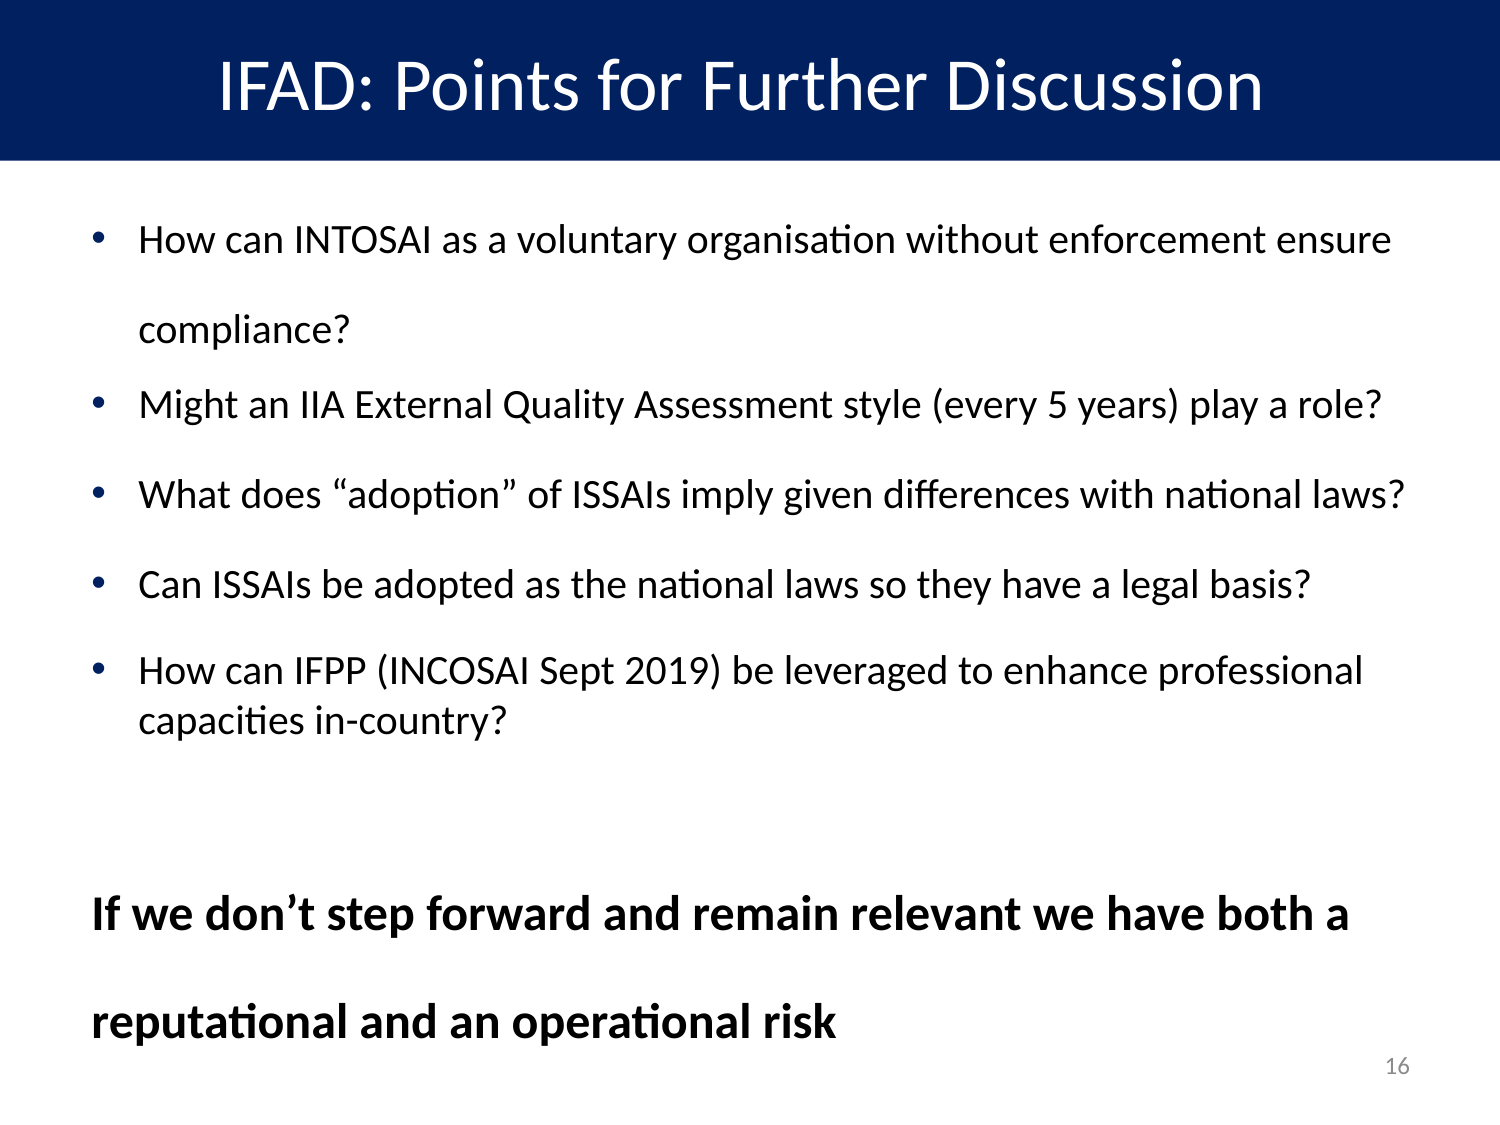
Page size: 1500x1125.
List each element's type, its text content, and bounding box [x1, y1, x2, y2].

slide_number 16 [1074, 1035, 1425, 1095]
text_box How can INTOSAI as a voluntary organisation without enforcement ensure compliance? Might an IIA External Quality Assessment style (every 5 years) play a role? What does “adoption” of ISSAIs imply given differences with national laws? Can ISSAIs be adopted as the national laws so they have a legal basis? How can IFPP (INCOSAI Sept 2019) be leveraged to enhance professional capacities in-country? If we don’t step forward and remain relevant we have both a reputational and an operational risk [76, 164, 1424, 1056]
text_box IFAD: Points for Further Discussion [0, 0, 1500, 161]
